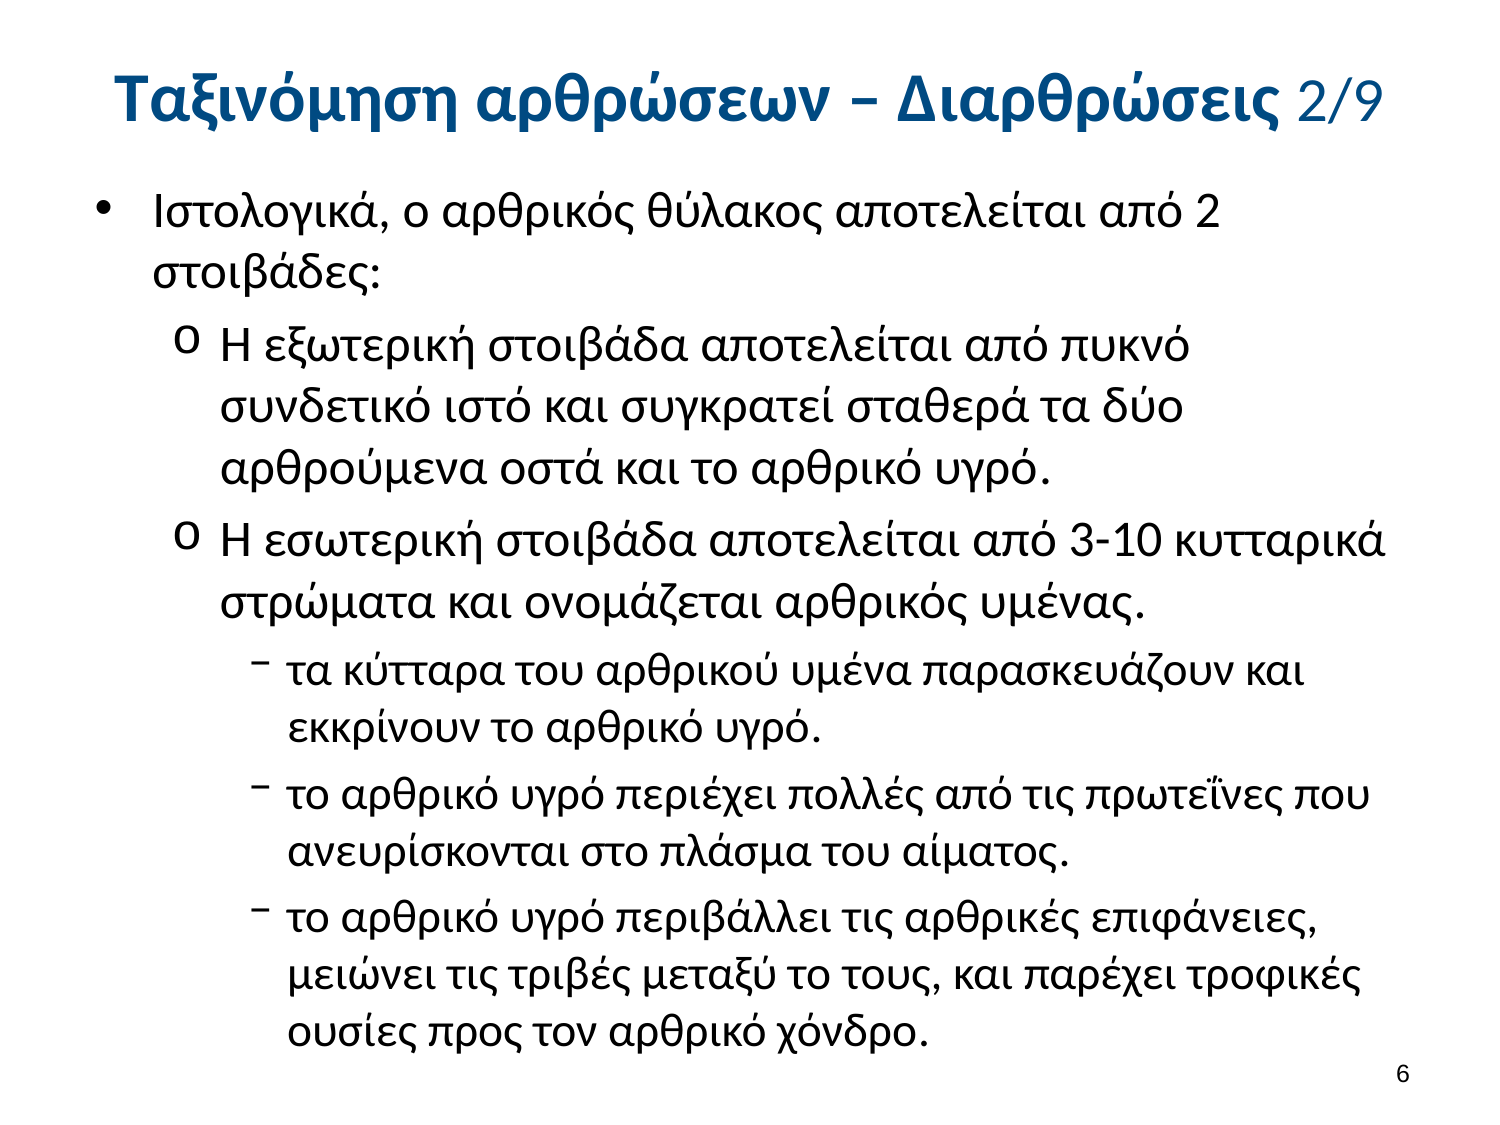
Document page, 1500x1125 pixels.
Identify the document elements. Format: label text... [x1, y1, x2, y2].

title Ταξινόμηση αρθρώσεων – Διαρθρώσεις 2/9 [0, 19, 1500, 169]
list Ιστολογικά, ο αρθρικός θύλακος αποτελείται από 2 στοιβάδες: Η εξωτερική στοιβάδα αποτελείται από πυκνό συνδετικό ιστό και συγκρατεί σταθερά τα δύο αρθρούμενα οστά και το αρθρικό υγρό. Η εσωτερική στοιβάδα αποτελείται από 3-10 κυτταρικά στρώματα και ονομάζεται αρθρικός υμένας. τα κύτταρα του αρθρικού υμένα παρασκευάζουν και εκκρίνουν το αρθρικό υγρό. το αρθρικό υγρό περιέχει πολλές από τις πρωτεΐνες που ανευρίσκονται στο πλάσμα του αίματος. το αρθρικό υγρό περιβάλλει τις αρθρικές επιφάνειες, μειώνει τις τριβές μεταξύ το τους, και παρέχει τροφικές ουσίες προς τον αρθρικό χόνδρο. [79, 168, 1430, 1075]
slide_number 5 [1074, 1042, 1425, 1103]
